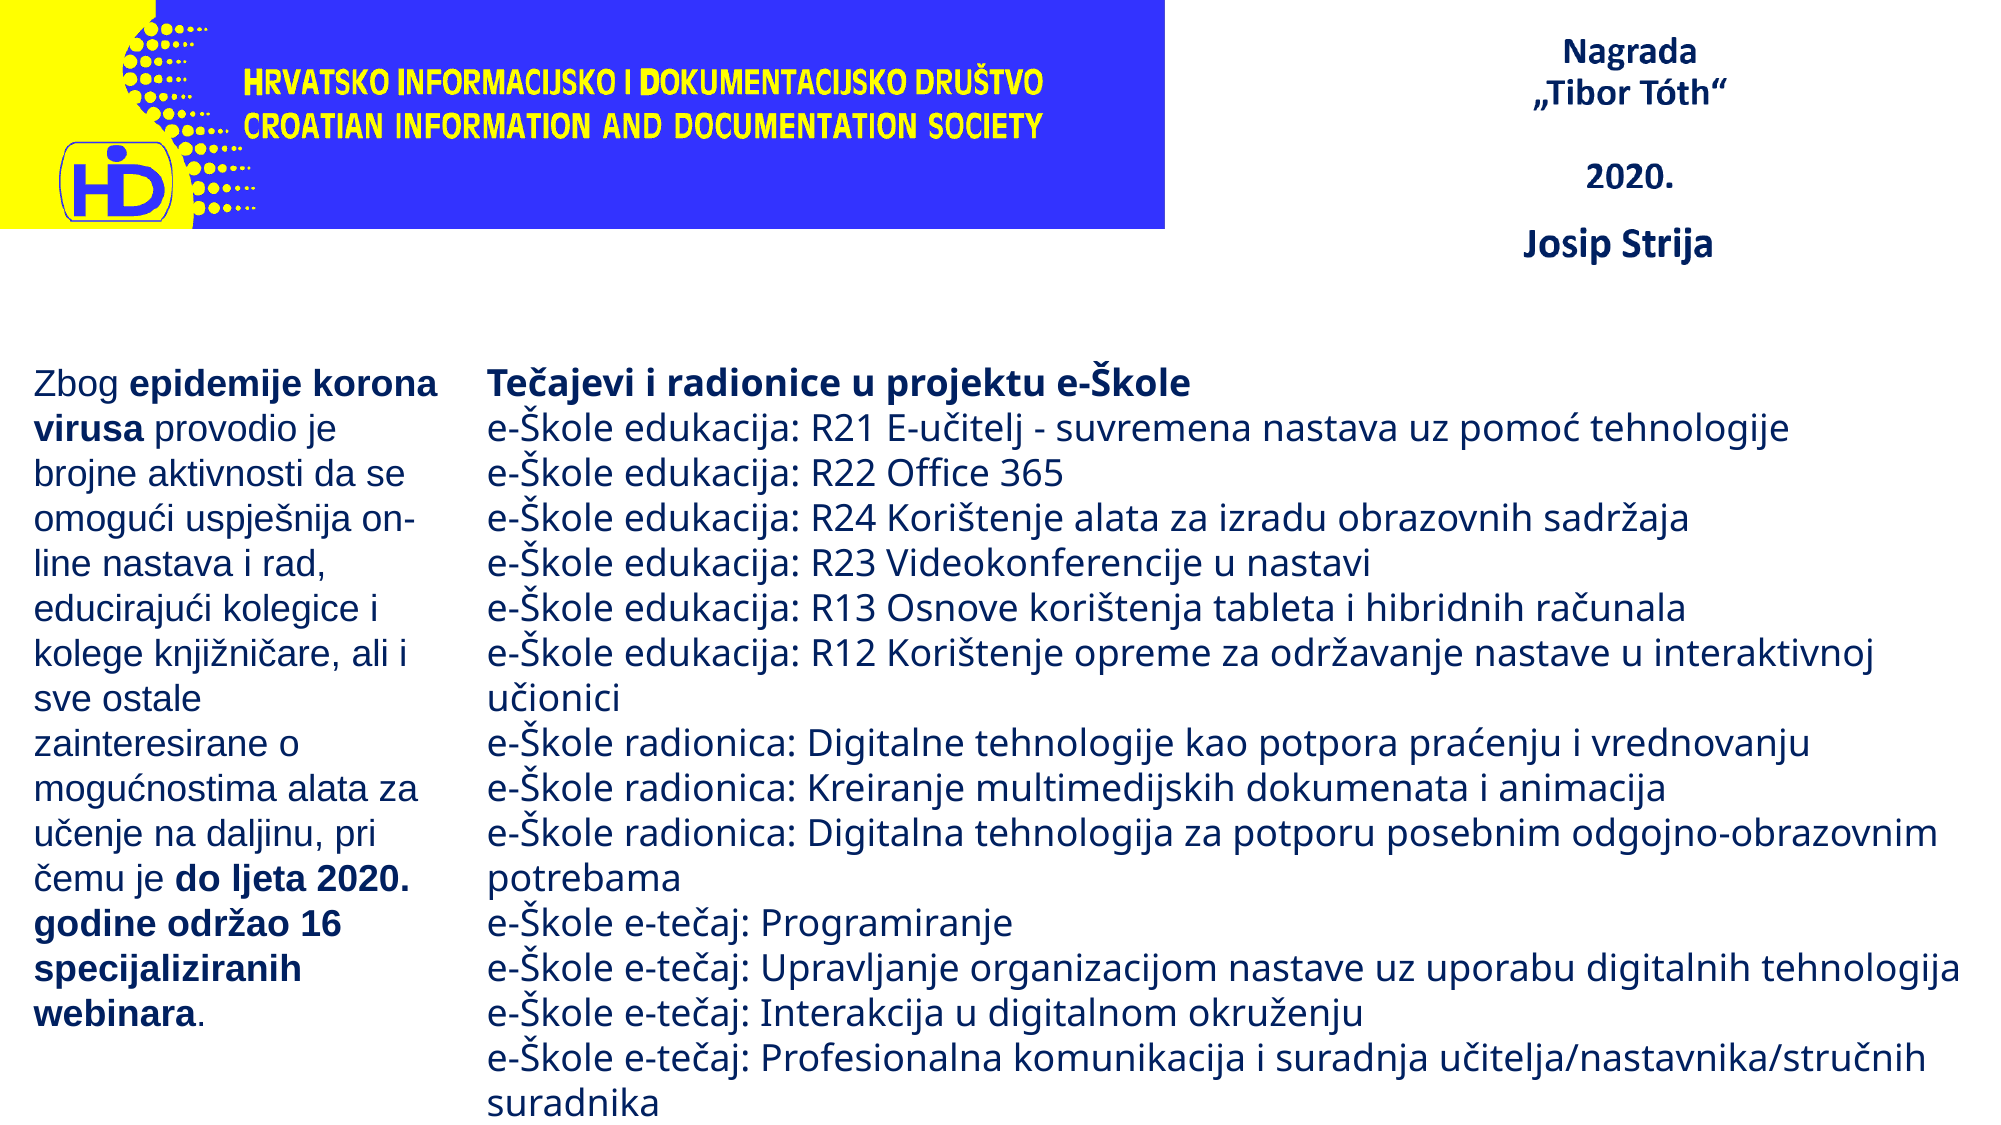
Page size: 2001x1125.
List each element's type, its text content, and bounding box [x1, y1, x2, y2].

picture [1518, 30, 1740, 268]
picture [0, 0, 1165, 230]
text_box Zbog epidemije korona virusa provodio je brojne aktivnosti da se omogući uspješnija on-line nastava i rad, educirajući kolegice i kolege knjižničare, ali i sve ostale zainteresirane o mogućnostima alata za učenje na daljinu, pri čemu je do ljeta 2020. godine održao 16 specijaliziranih webinara. [18, 352, 461, 1042]
text_box Tečajevi i radionice u projektu e-Škole e-Škole edukacija: R21 E-učitelj - suvremena nastava uz pomoć tehnologije e-Škole edukacija: R22 Office 365 e-Škole edukacija: R24 Korištenje alata za izradu obrazovnih sadržaja e-Škole edukacija: R23 Videokonferencije u nastavi e-Škole edukacija: R13 Osnove korištenja tableta i hibridnih računala e-Škole edukacija: R12 Korištenje opreme za održavanje nastave u interaktivnoj učionici e-Škole radionica: Digitalne tehnologije kao potpora praćenju i vrednovanju e-Škole radionica: Kreiranje multimedijskih dokumenata i animacija e-Škole radionica: Digitalna tehnologija za potporu posebnim odgojno-obrazovnim potrebama e-Škole e-tečaj: Programiranje e-Škole e-tečaj: Upravljanje organizacijom nastave uz uporabu digitalnih tehnologija e-Škole e-tečaj: Interakcija u digitalnom okruženju e-Škole e-tečaj: Profesionalna komunikacija i suradnja učitelja/nastavnika/stručnih suradnika e-Škole e-tečaj: Sustavi za upravljanje (osobnim) podacima, informacijama i digitalnim sadržajem [471, 352, 1982, 1125]
